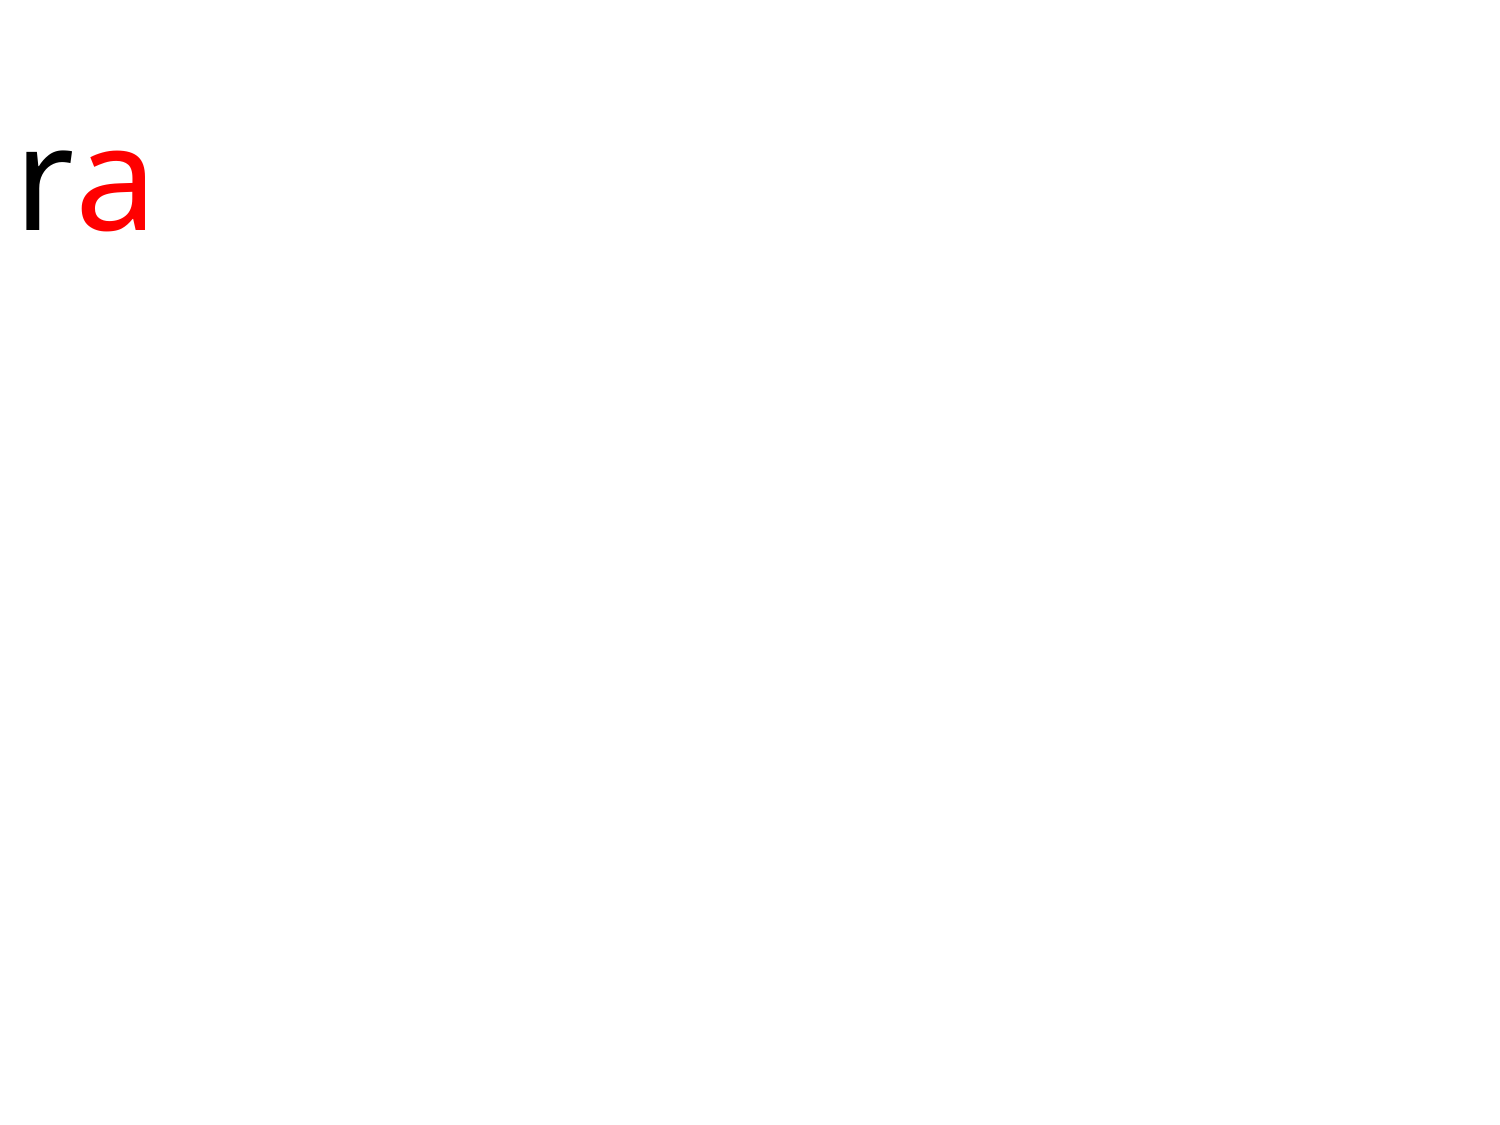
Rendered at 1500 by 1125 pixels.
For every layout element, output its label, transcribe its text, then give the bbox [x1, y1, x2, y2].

text_box ra [0, 77, 1500, 267]
